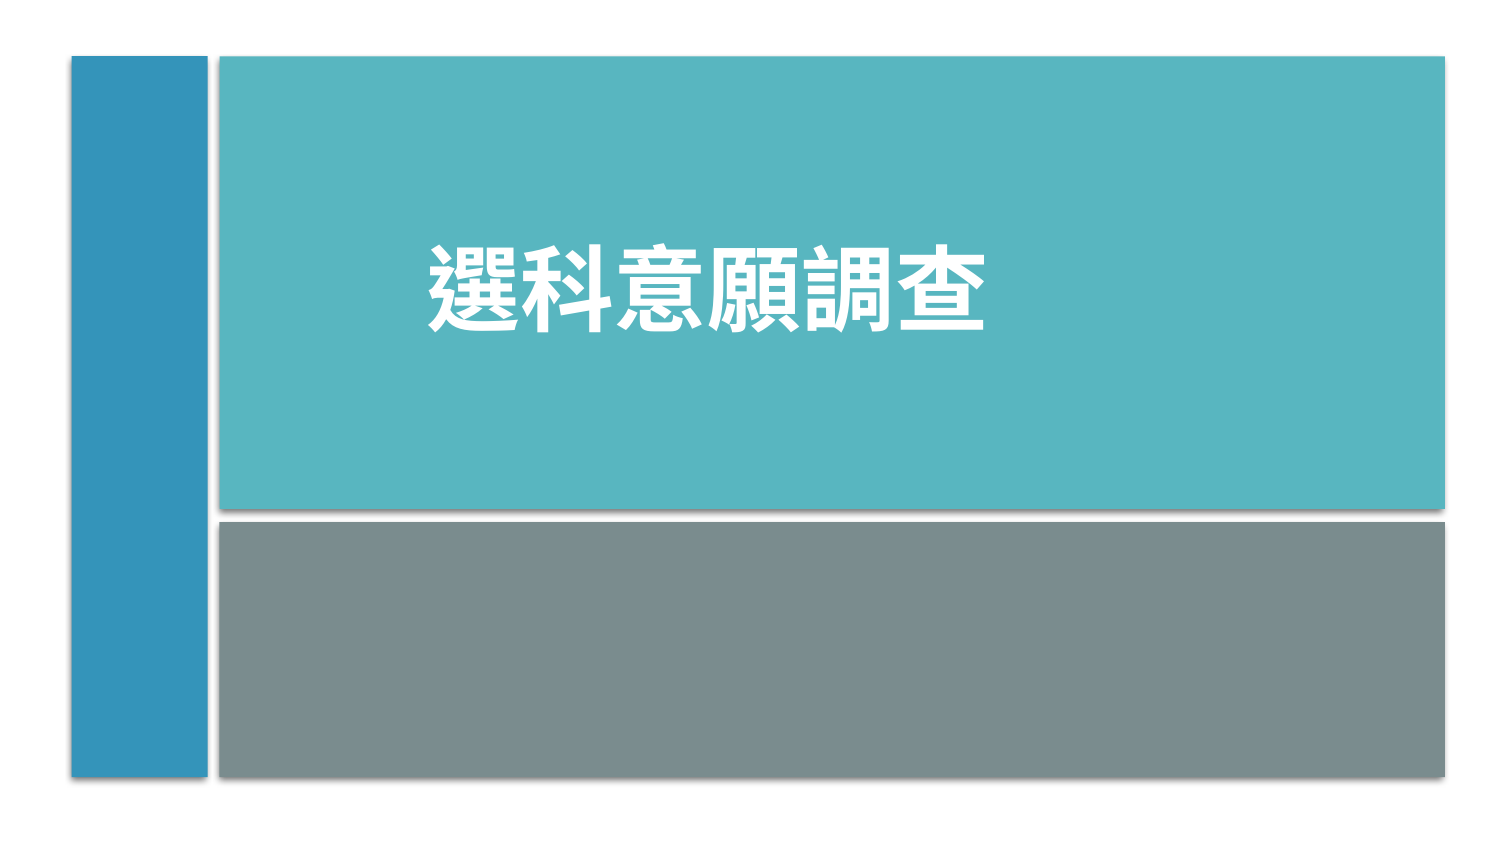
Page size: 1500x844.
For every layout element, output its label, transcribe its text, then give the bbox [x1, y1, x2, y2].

text_box [0, 0, 1500, 844]
text_box [70, 55, 209, 778]
title 選科意願調查 [241, 82, 1174, 492]
text_box [218, 521, 1446, 778]
text_box [218, 55, 1446, 510]
